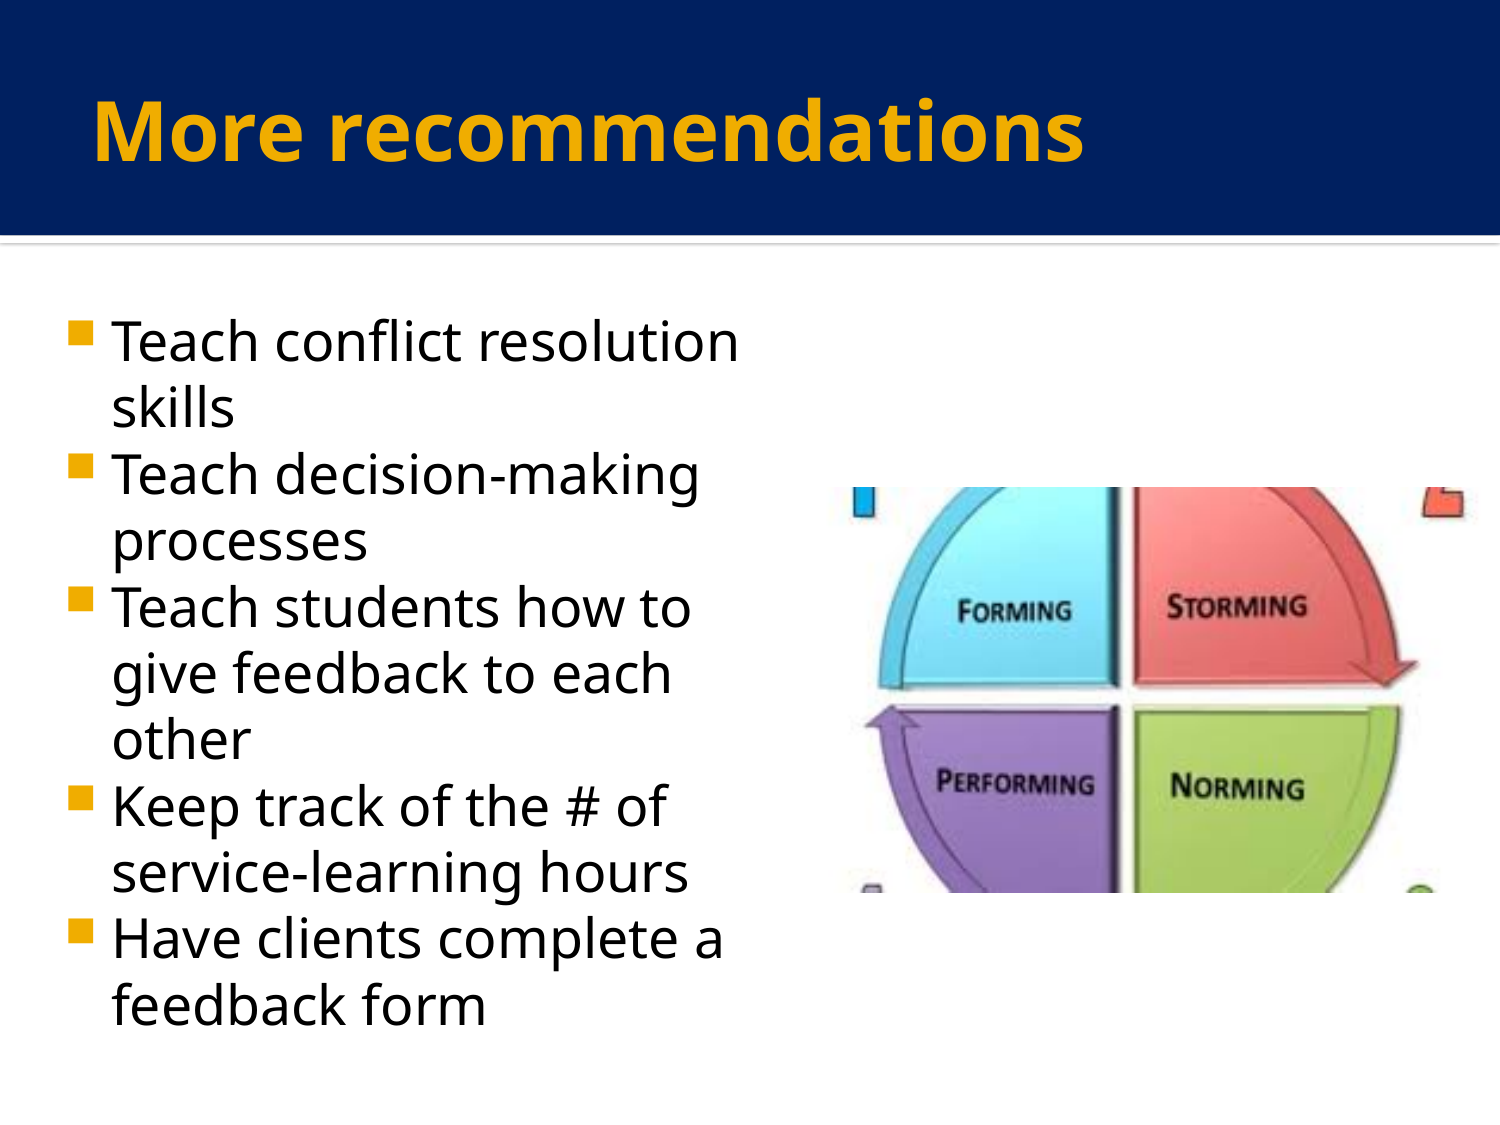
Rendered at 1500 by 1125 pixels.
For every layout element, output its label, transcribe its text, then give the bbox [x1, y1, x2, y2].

title More recommendations [75, 25, 1425, 231]
list Teach conflict resolution skills Teach decision-making processes Teach students how to give feedback to each other Keep track of the # of service-learning hours Have clients complete a feedback form [37, 291, 825, 1050]
picture [792, 487, 1500, 893]
